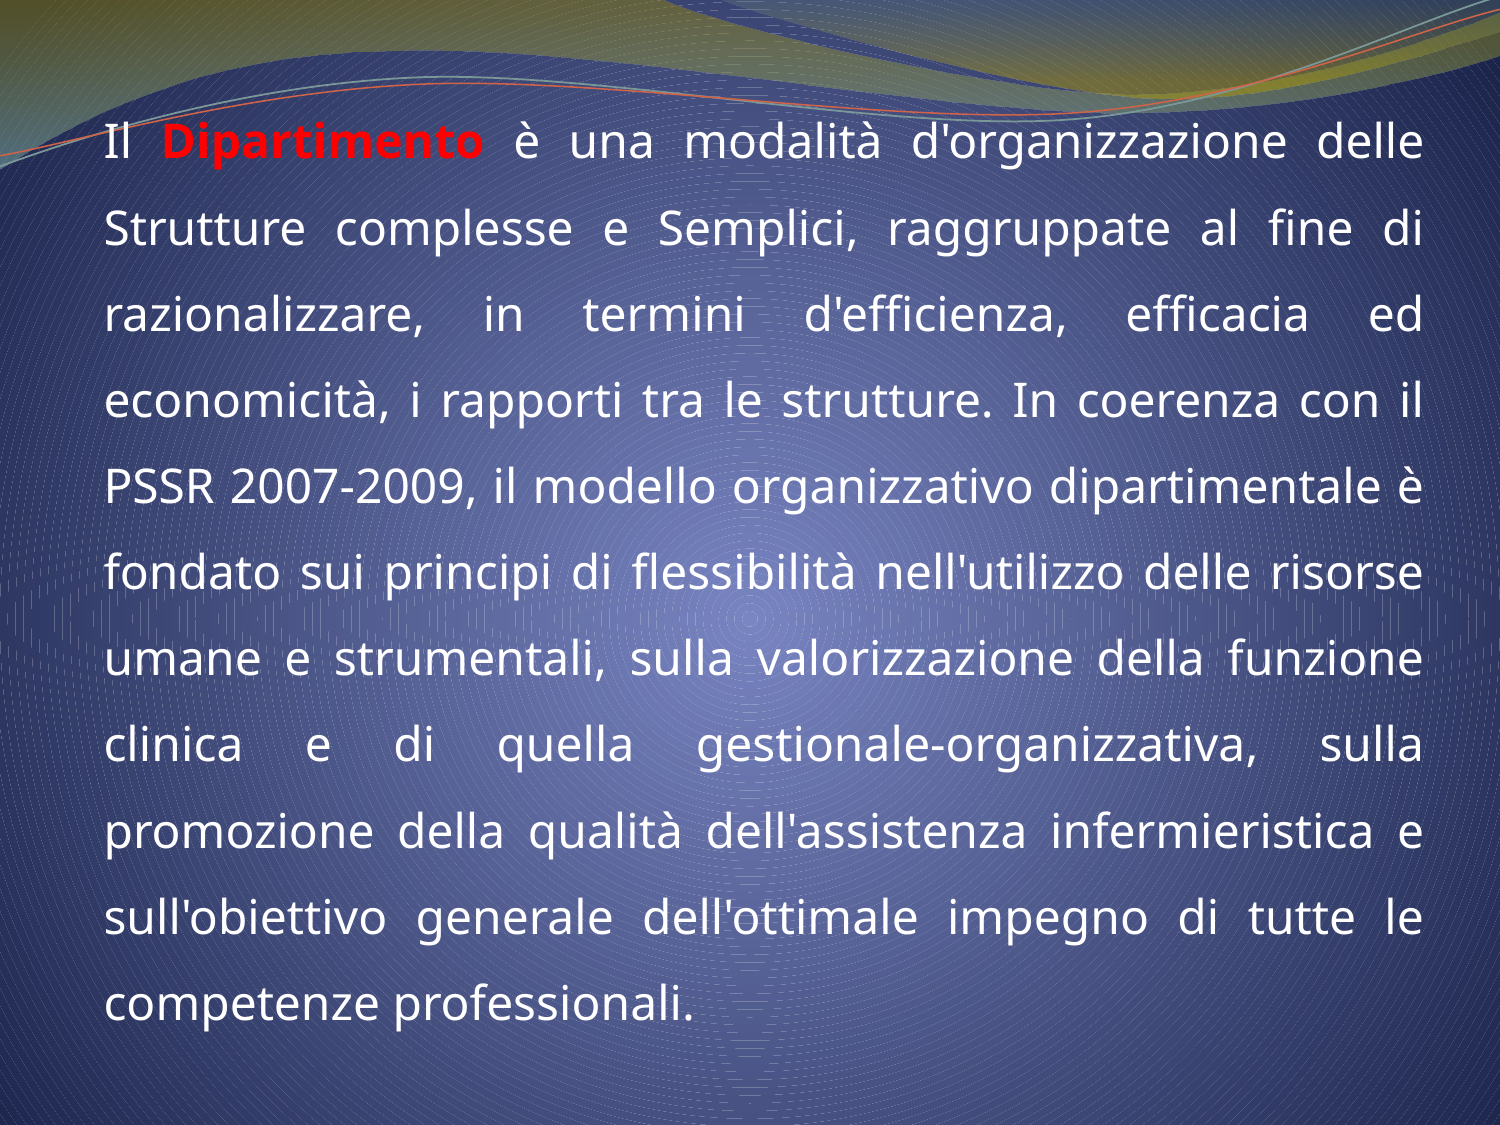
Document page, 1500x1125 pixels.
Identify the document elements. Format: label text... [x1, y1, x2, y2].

text_box Il Dipartimento è una modalità d'organizzazione delle Strutture complesse e Semplici, raggruppate al fine di razionalizzare, in termini d'efficienza, efficacia ed economicità, i rapporti tra le strutture. In coerenza con il PSSR 2007-2009, il modello organizzativo dipartimentale è fondato sui principi di flessibilità nell'utilizzo delle risorse umane e strumentali, sulla valorizzazione della funzione clinica e di quella gestionale-organizzativa, sulla promozione della qualità dell'assistenza infermieristica e sull'obiettivo generale dell'ottimale impegno di tutte le competenze professionali. [88, 74, 1442, 1038]
